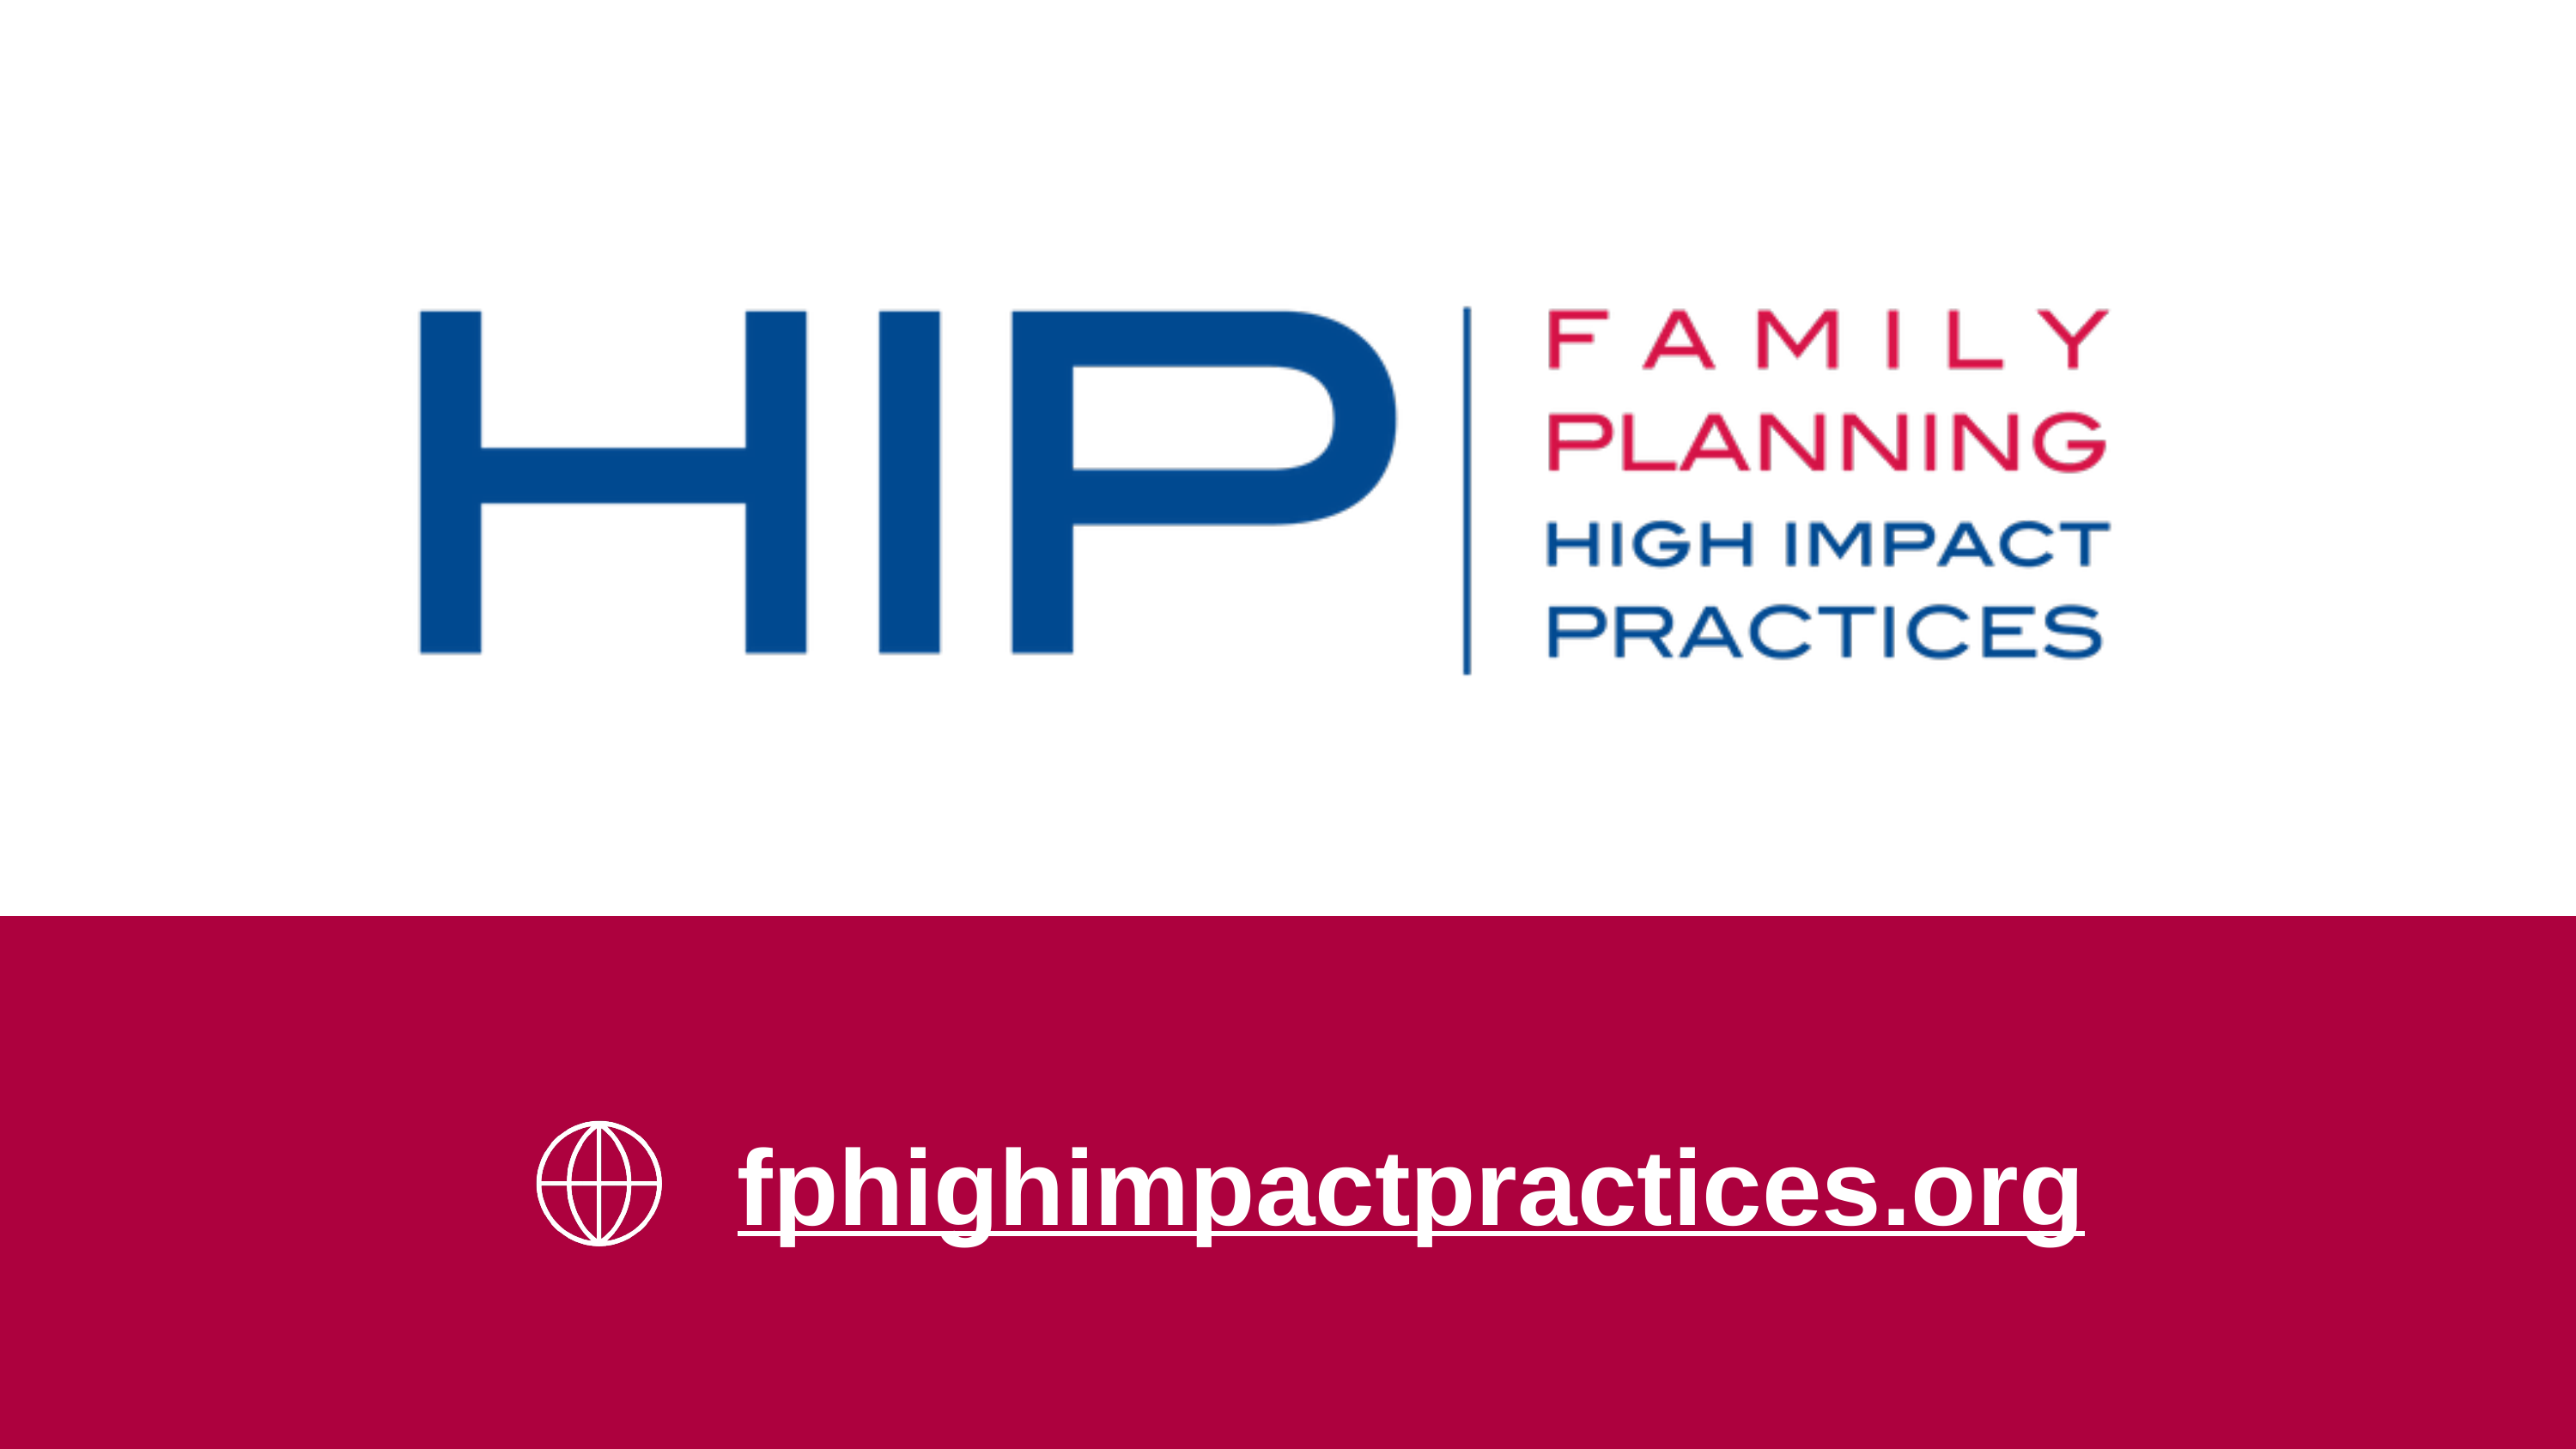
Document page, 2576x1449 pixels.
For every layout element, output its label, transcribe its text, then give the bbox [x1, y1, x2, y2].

text_box fphighimpactpractices.org [558, 1111, 2264, 1253]
picture [519, 1103, 679, 1264]
picture [381, 270, 2195, 724]
